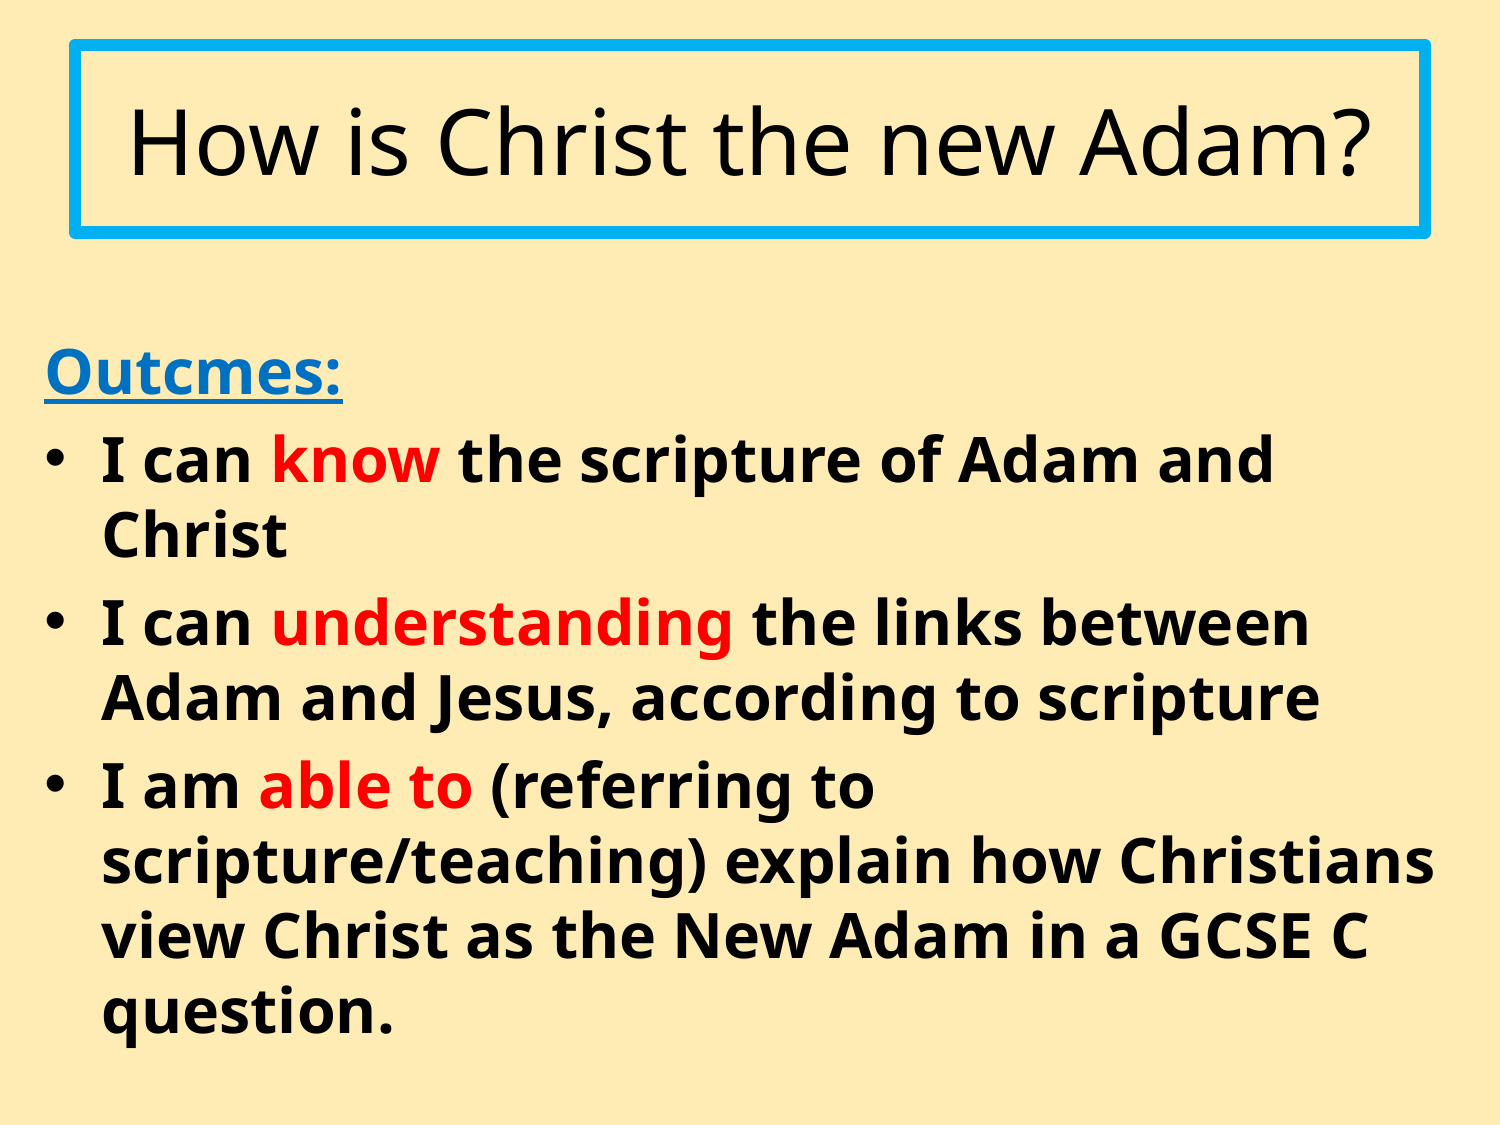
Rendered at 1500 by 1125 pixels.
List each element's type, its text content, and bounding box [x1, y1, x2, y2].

list Outcmes: I can know the scripture of Adam and Christ I can understanding the links between Adam and Jesus, according to scripture I am able to (referring to scripture/teaching) explain how Christians view Christ as the New Adam in a GCSE C question. [29, 255, 1483, 1059]
title How is Christ the new Adam? [75, 45, 1425, 233]
